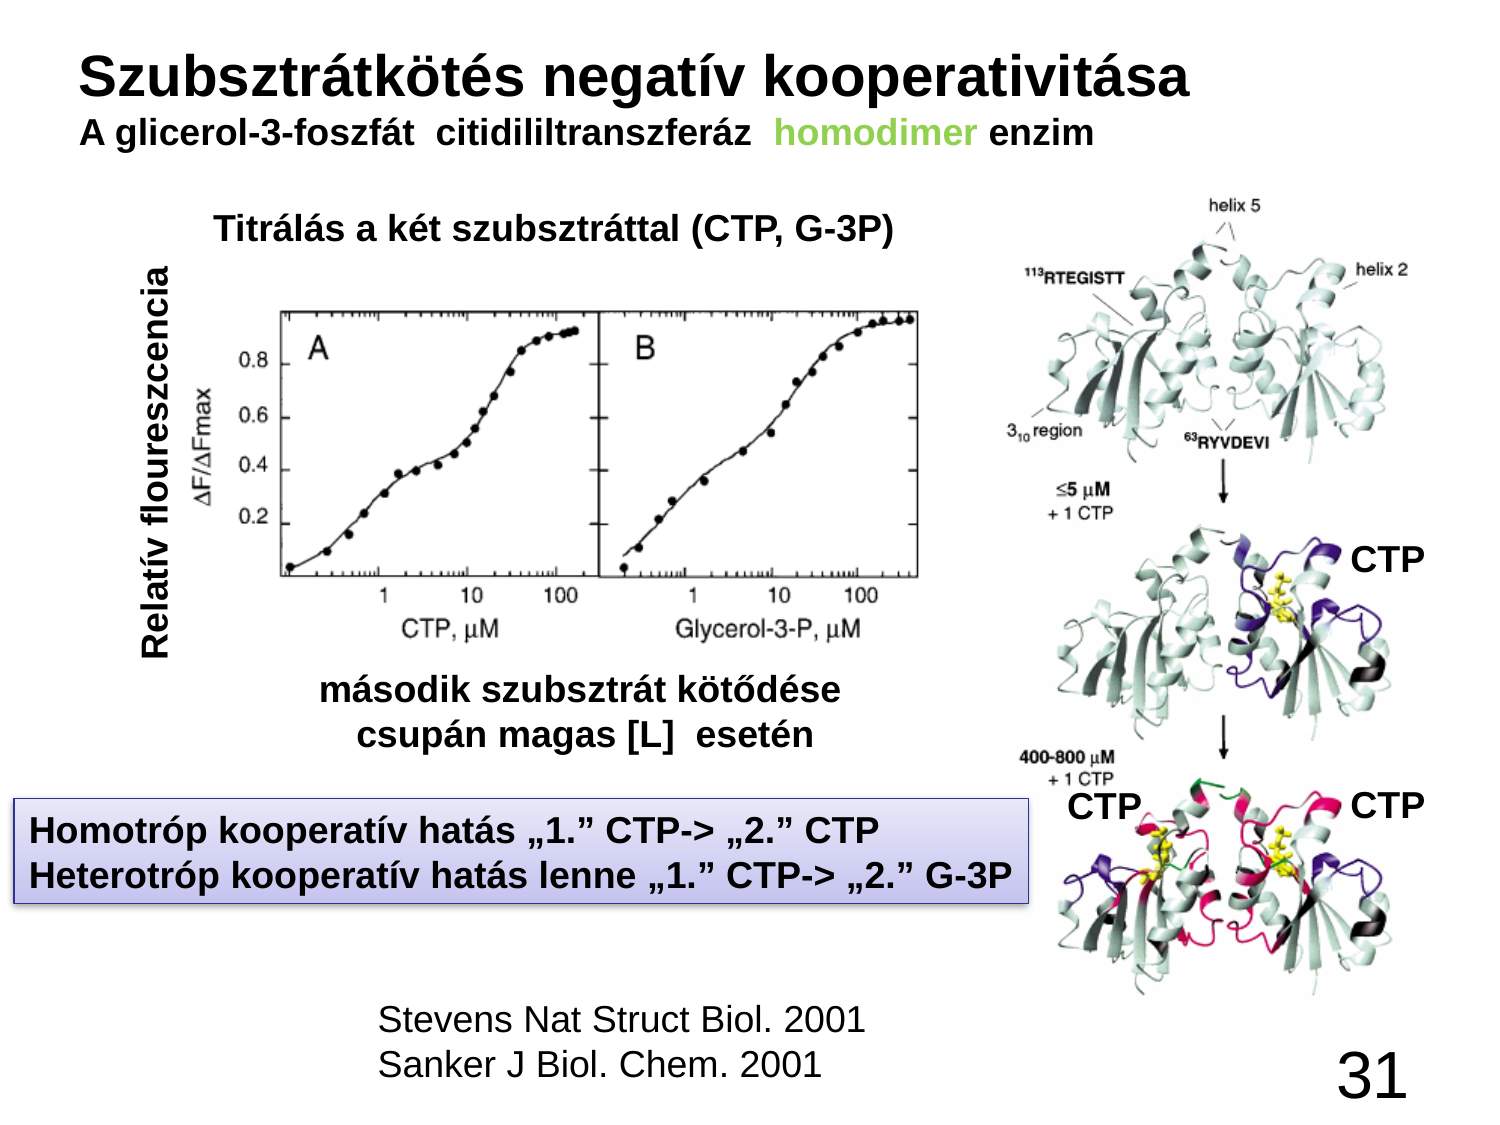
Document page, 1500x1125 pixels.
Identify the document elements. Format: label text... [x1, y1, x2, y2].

text_box Szubsztrátkötés negatív kooperativitása A glicerol-3-foszfát citidililtranszferáz homodimer enzim [63, 31, 1207, 161]
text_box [123, 255, 940, 672]
text_box második szubsztrát kötődése csupán magas [L] esetén [303, 679, 867, 762]
text_box Titrálás a két szubsztráttal (CTP, G-3P) [198, 196, 921, 254]
text_box Homotróp kooperatív hatás „1.” CTP-> „2.” CTP Heterotróp kooperatív hatás lenne „1.” CTP-> „2.” G-3P [13, 798, 992, 904]
text_box Stevens Nat Struct Biol. 2001 Sanker J Biol. Chem. 2001 [363, 987, 882, 1093]
slide_number 31 [1074, 1024, 1426, 1103]
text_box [997, 160, 1459, 1000]
